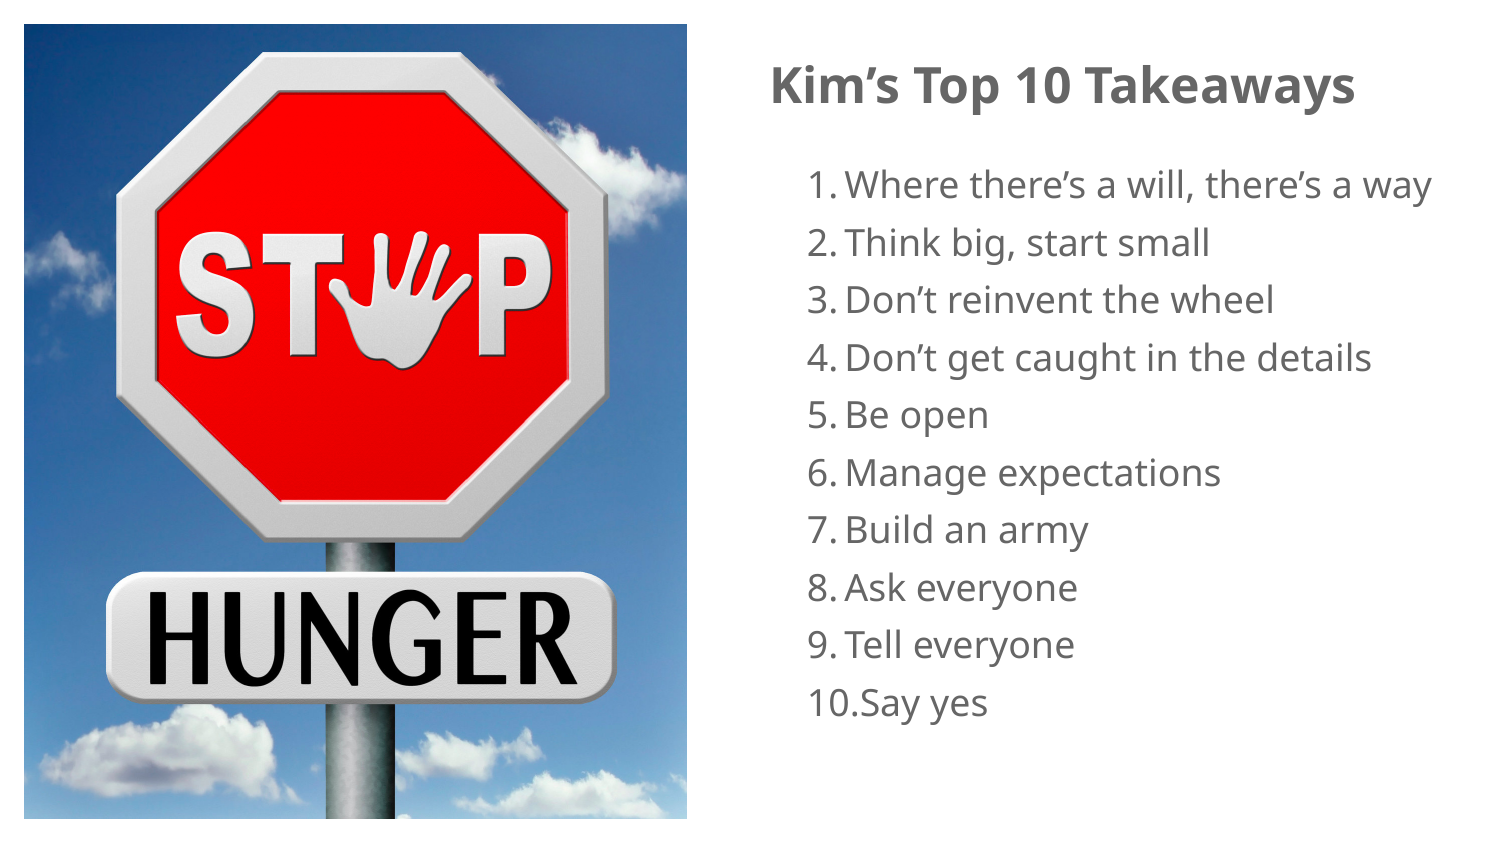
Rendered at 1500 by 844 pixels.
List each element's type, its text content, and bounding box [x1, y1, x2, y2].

list Kim’s Top 10 Takeaways Where there’s a will, there’s a way Think big, start small Don’t reinvent the wheel Don’t get caught in the details Be open Manage expectations Build an army Ask everyone Tell everyone Say yes [754, 38, 1481, 810]
picture [24, 24, 687, 819]
